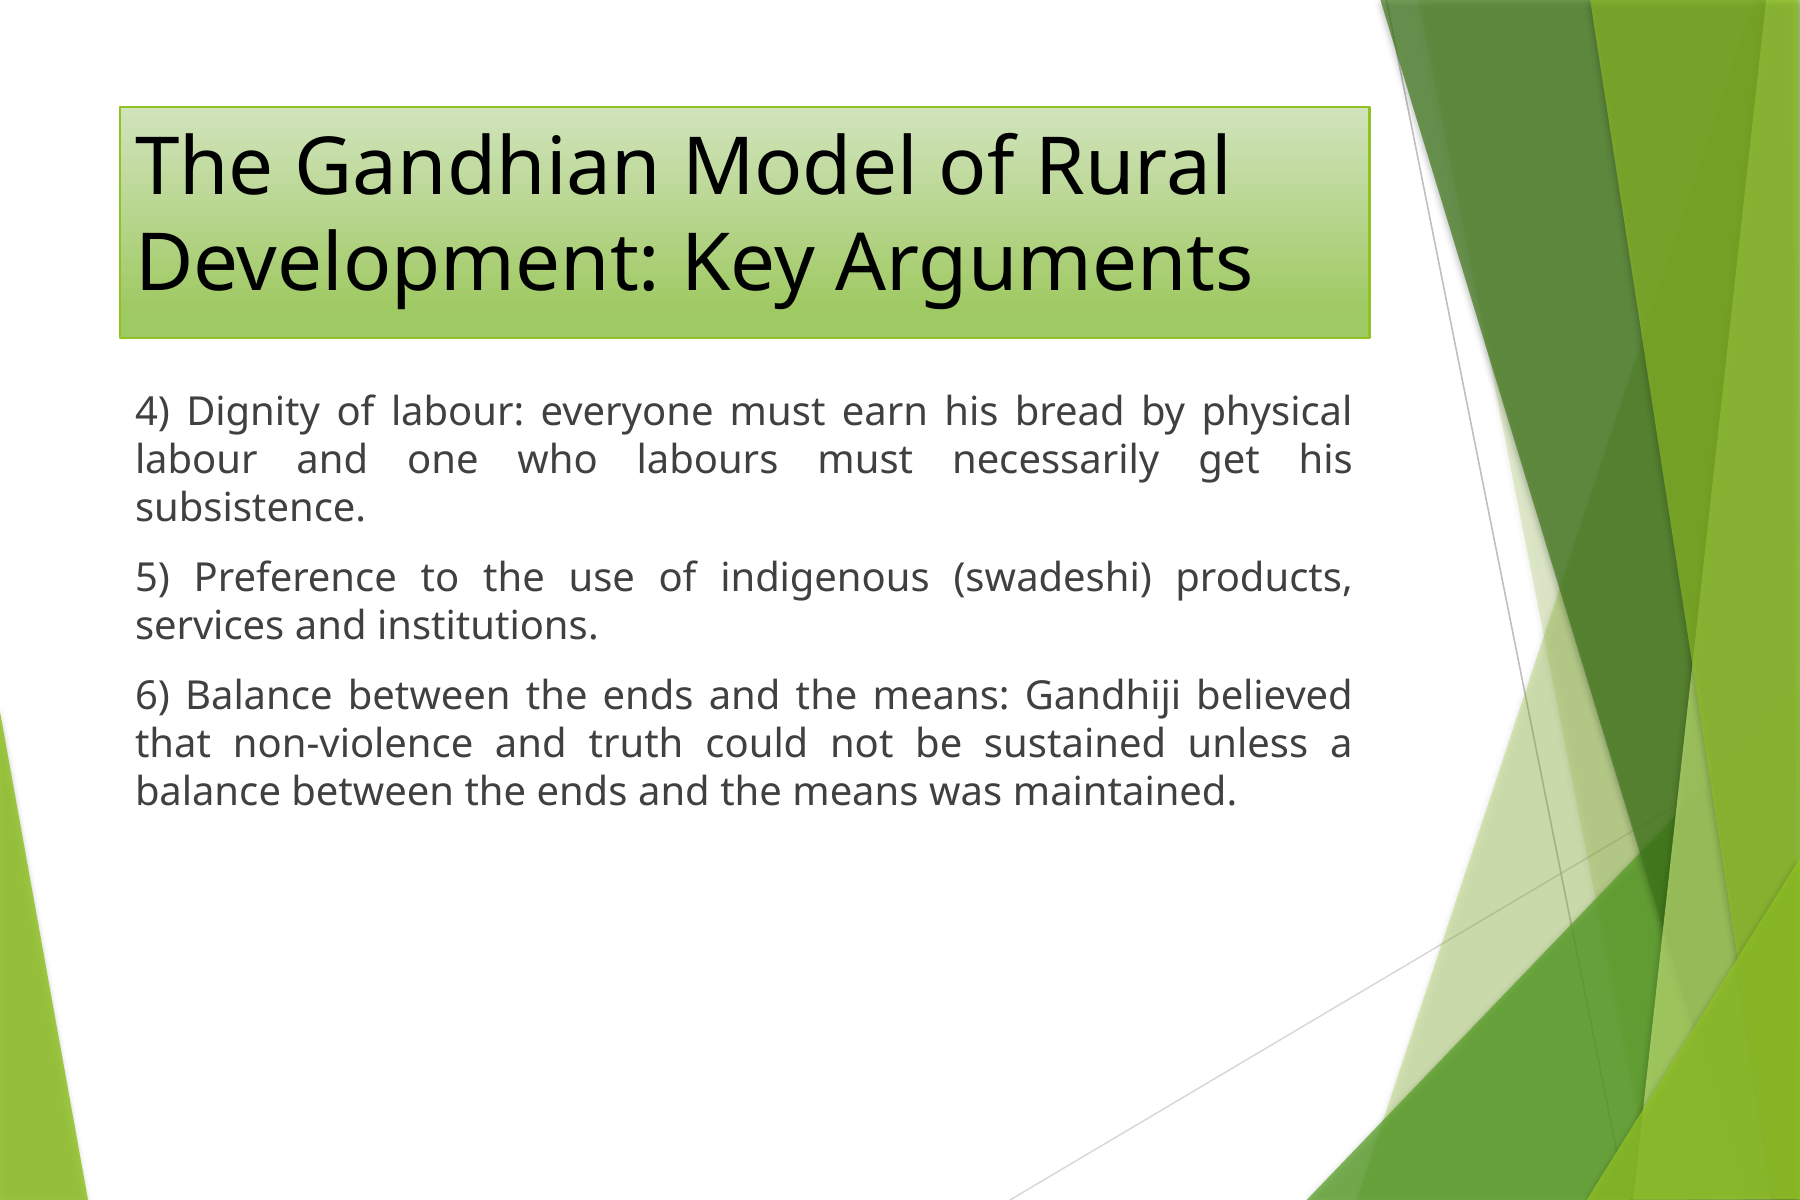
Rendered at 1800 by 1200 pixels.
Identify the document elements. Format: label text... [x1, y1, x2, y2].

title The Gandhian Model of Rural Development: Key Arguments [119, 106, 1371, 339]
list 4) Dignity of labour: everyone must earn his bread by physical labour and one who labours must necessarily get his subsistence. 5) Preference to the use of indigenous (swadeshi) products, services and institutions. 6) Balance between the ends and the means: Gandhiji believed that non-violence and truth could not be sustained unless a balance between the ends and the means was maintained. [120, 378, 1370, 1058]
